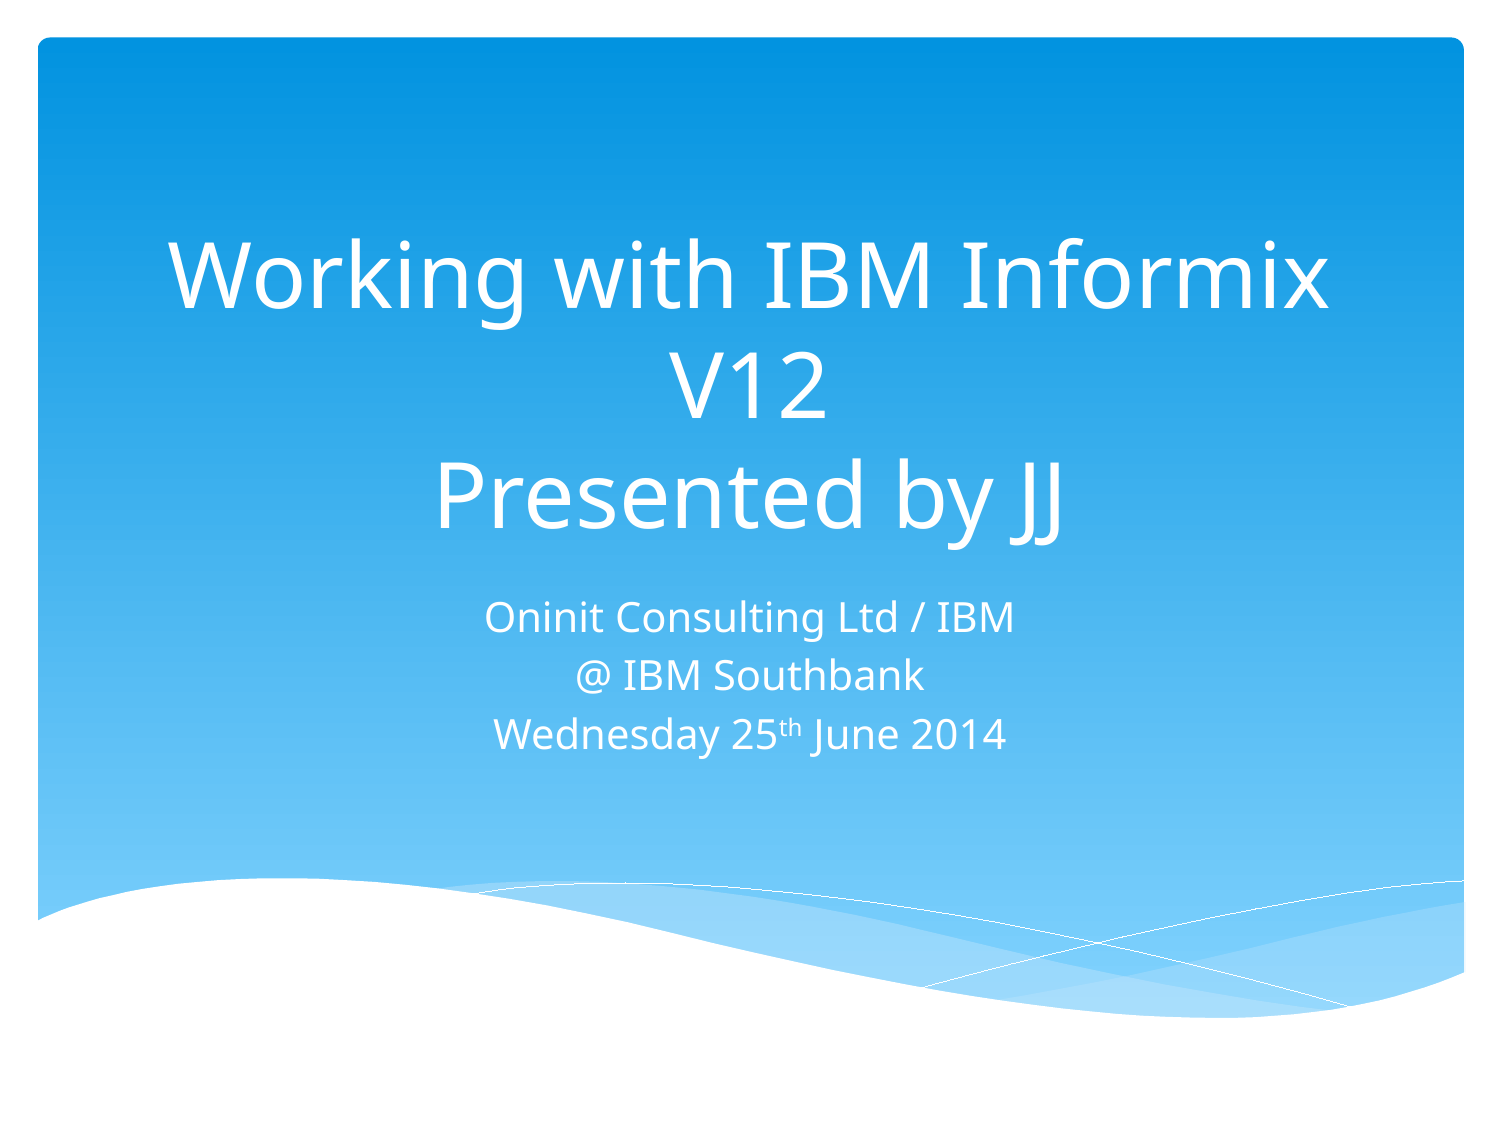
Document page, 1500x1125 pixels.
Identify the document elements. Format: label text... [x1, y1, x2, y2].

subtitle Oninit Consulting Ltd / IBM @ IBM Southbank Wednesday 25th June 2014 [225, 583, 1275, 825]
title Working with IBM Informix V12 Presented by JJ [112, 262, 1388, 555]
